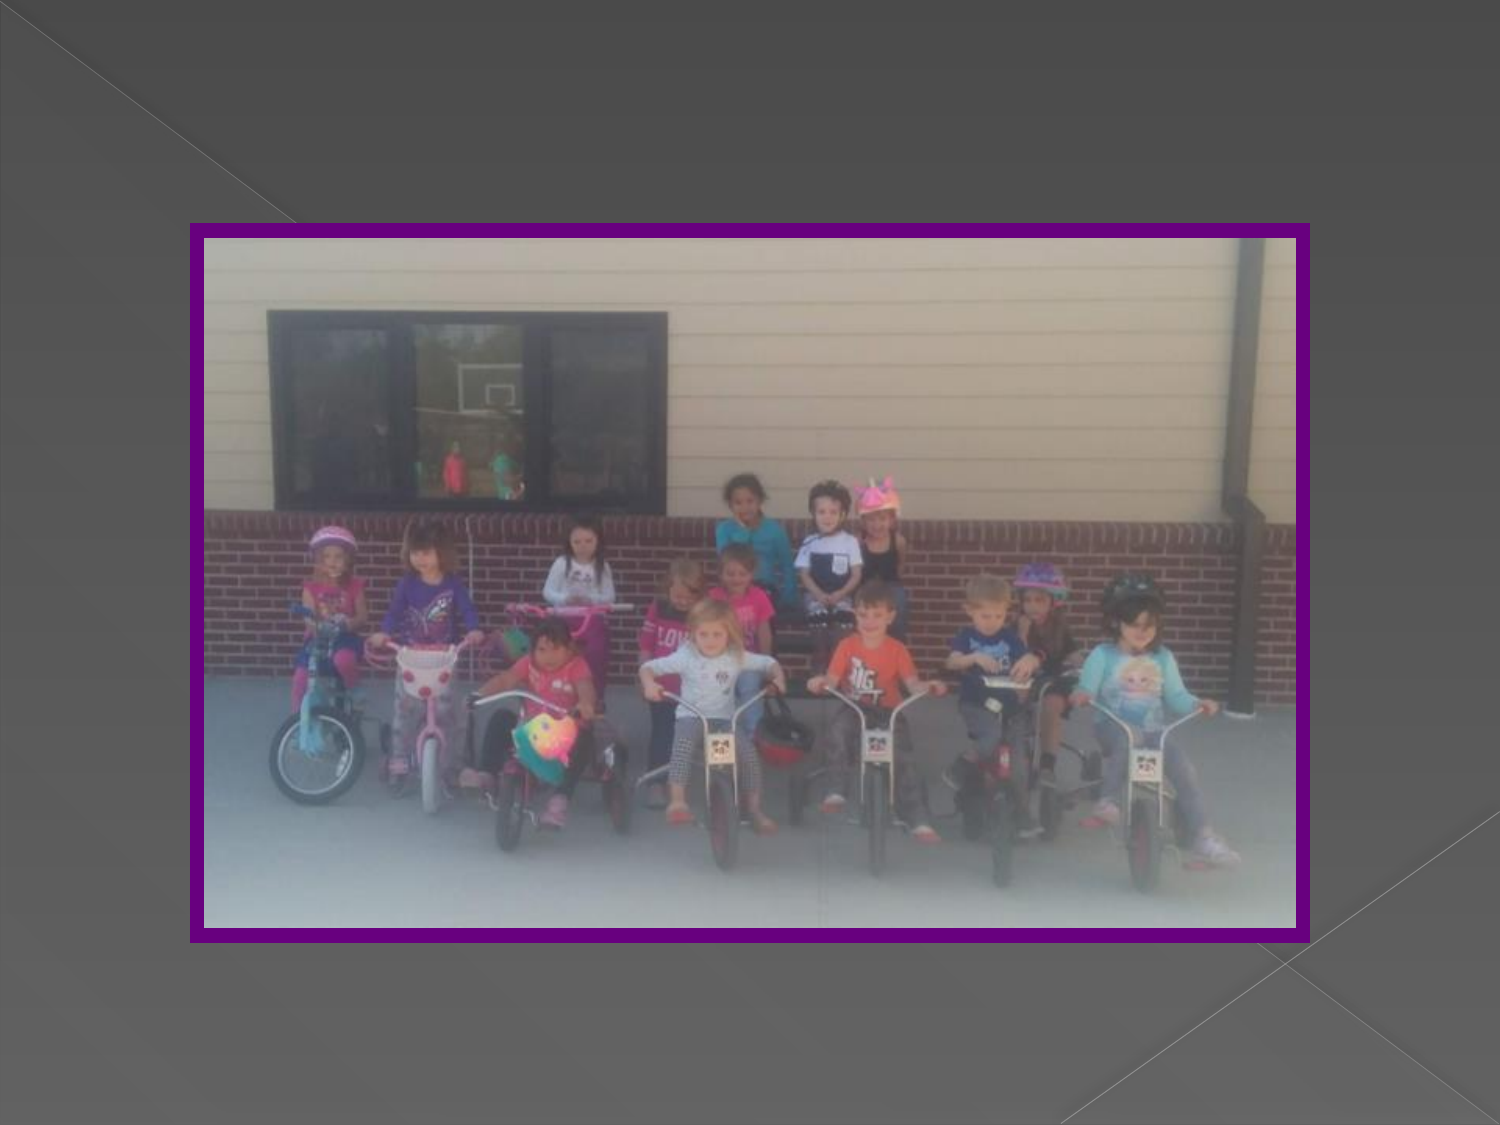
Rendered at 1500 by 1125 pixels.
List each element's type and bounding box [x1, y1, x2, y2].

picture [204, 237, 1296, 929]
